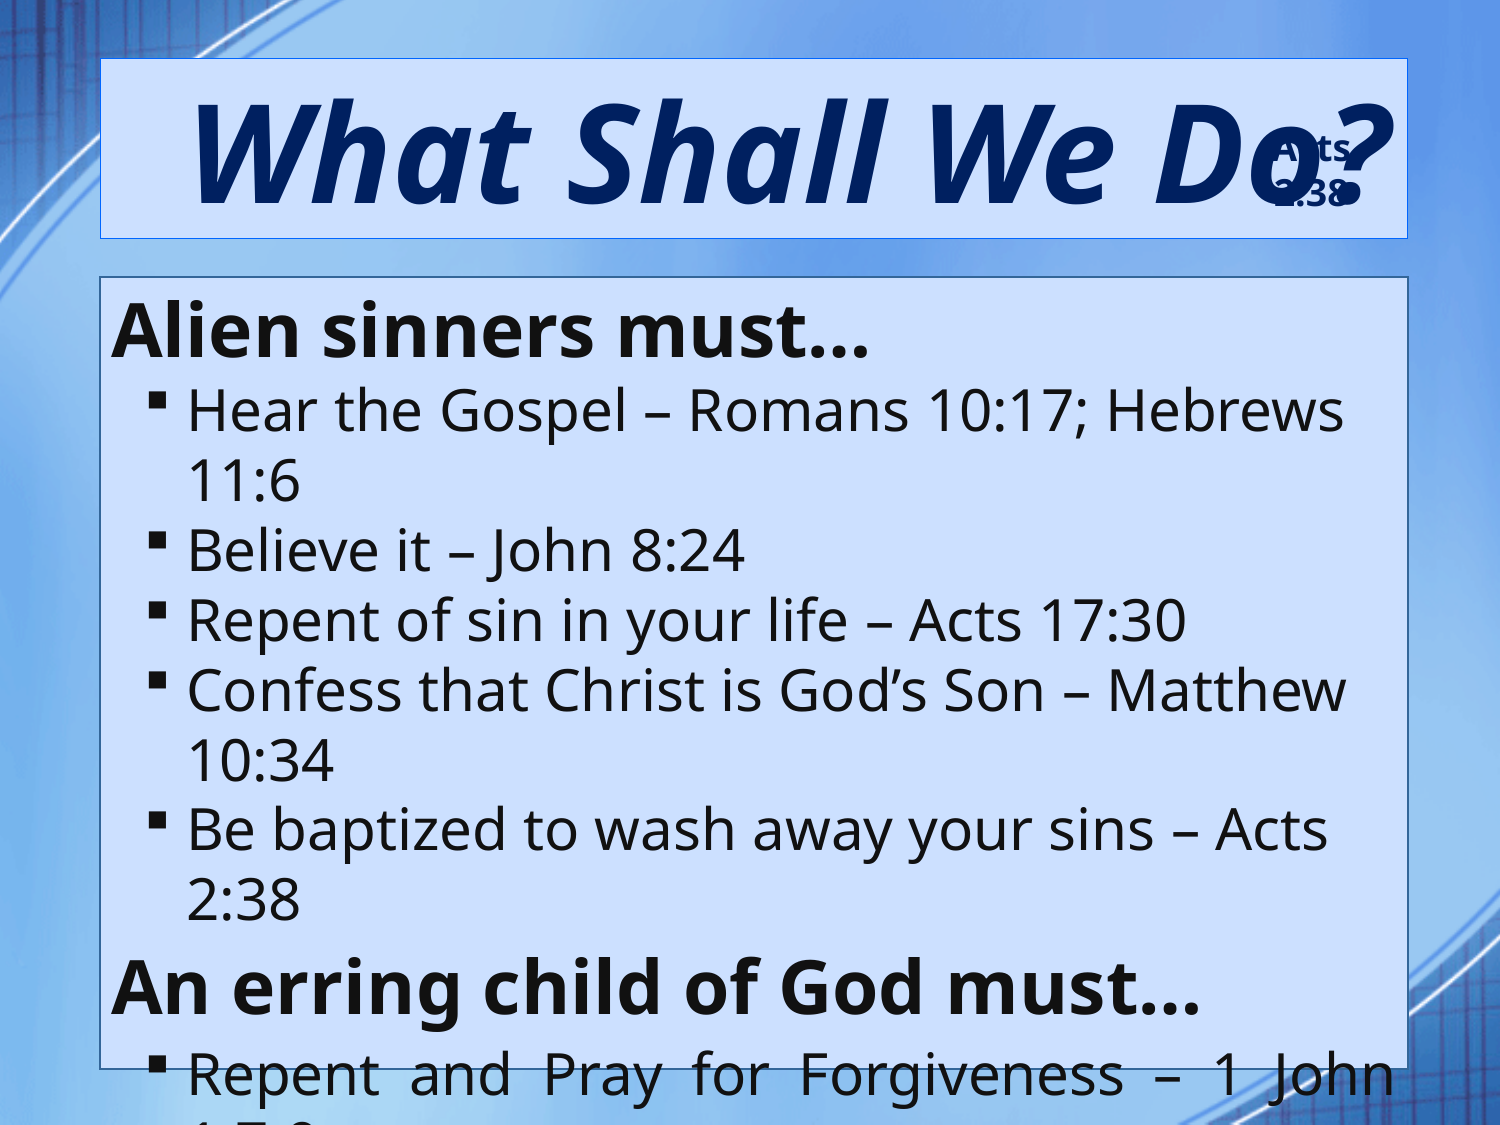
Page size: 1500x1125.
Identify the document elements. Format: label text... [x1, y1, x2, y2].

text_box [80, 937, 1224, 1054]
picture [0, 0, 1500, 1125]
text_box What Shall We Do? [100, 58, 1408, 239]
list Alien sinners must… Hear the Gospel – Romans 10:17; Hebrews 11:6 Believe it – John 8:24 Repent of sin in your life – Acts 17:30 Confess that Christ is God’s Son – Matthew 10:34 Be baptized to wash away your sins – Acts 2:38 An erring child of God must… Repent and Pray for Forgiveness – 1 John 1:7-9 Endure Trials & “be faithful unto death” Revelation 2:10 [99, 276, 1409, 1070]
text_box Acts 2:38 [1252, 116, 1371, 222]
